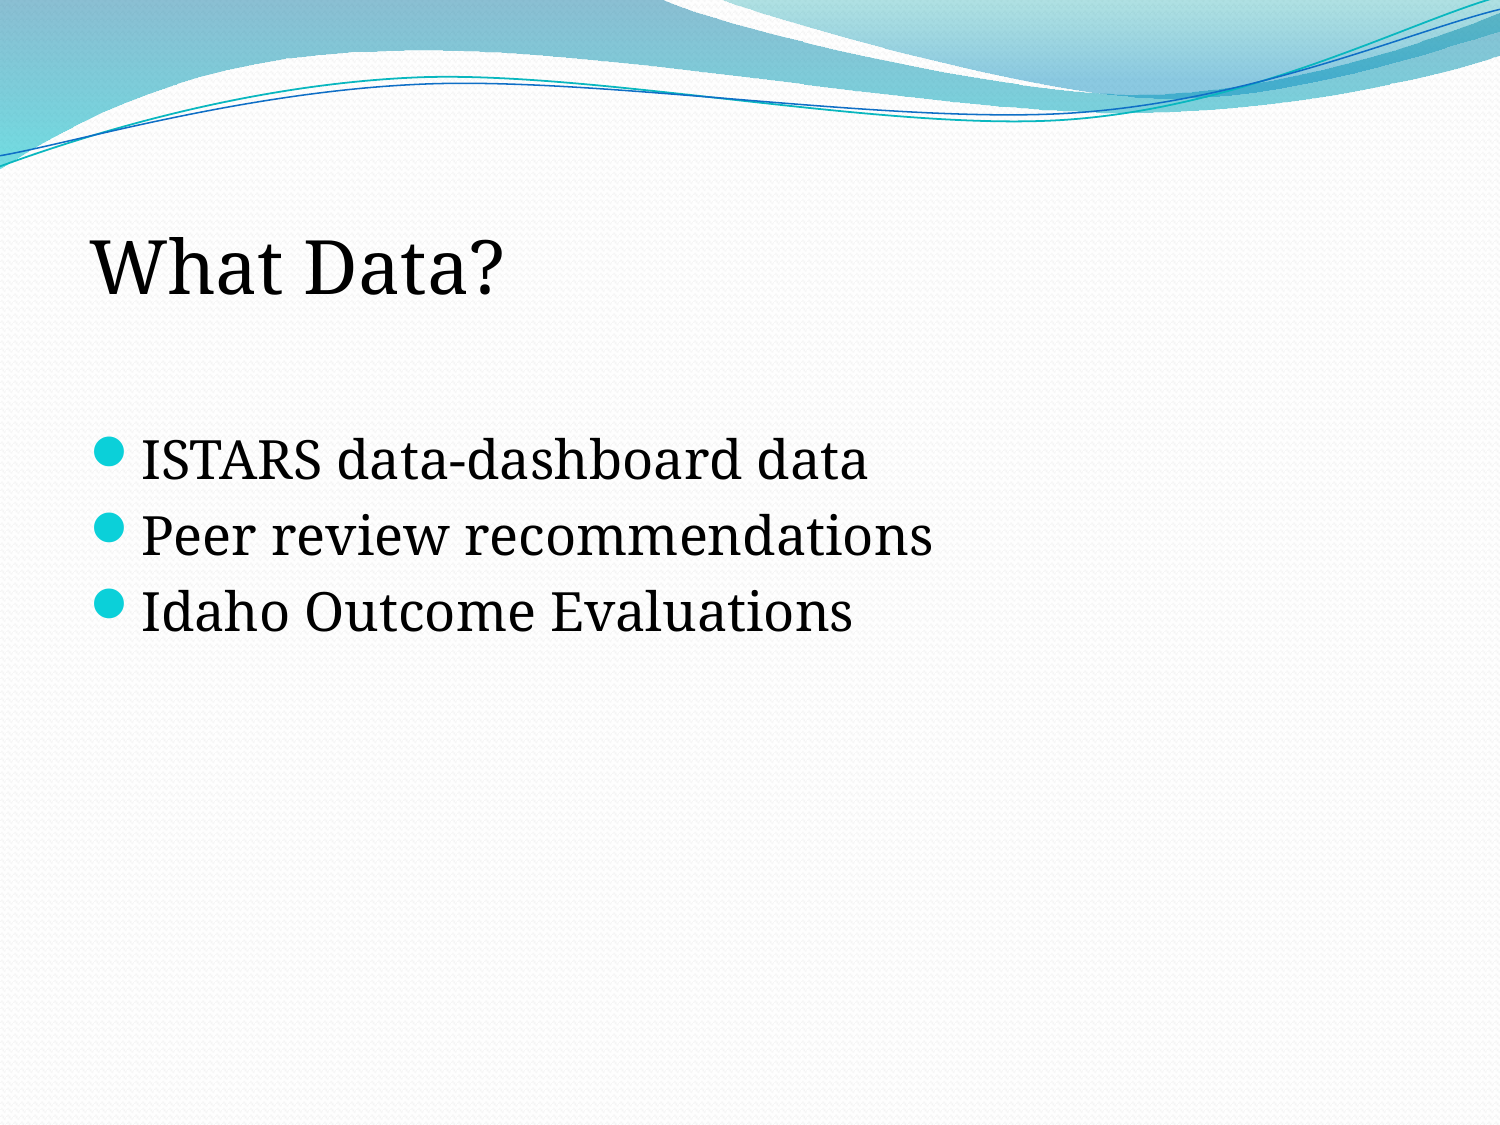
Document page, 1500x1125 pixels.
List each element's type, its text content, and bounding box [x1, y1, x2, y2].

list What Data? ISTARS data-dashboard data Peer review recommendations Idaho Outcome Evaluations [75, 212, 1425, 1038]
